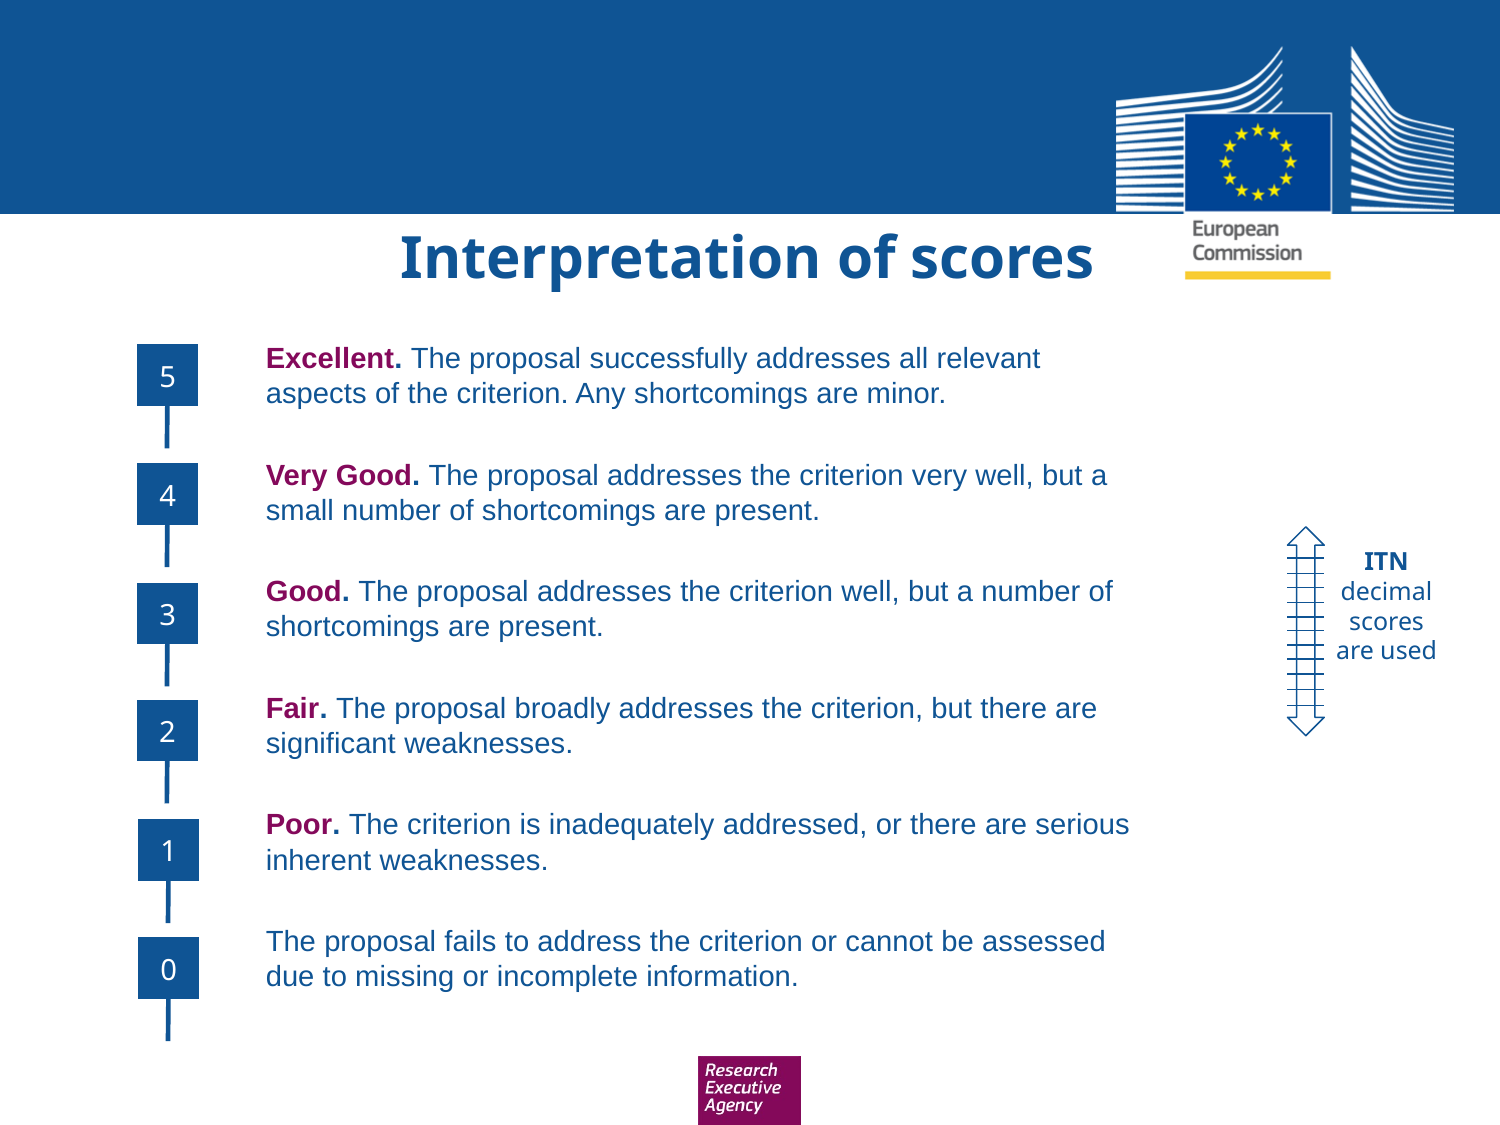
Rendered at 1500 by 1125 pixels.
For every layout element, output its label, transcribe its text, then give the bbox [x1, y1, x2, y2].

text_box [1296, 597, 1315, 601]
text_box [1296, 567, 1315, 572]
text_box [1287, 526, 1325, 557]
text_box [1296, 610, 1315, 616]
text_box ITN decimal scores are used [1319, 537, 1454, 673]
text_box [1296, 638, 1315, 643]
picture [698, 1056, 801, 1125]
text_box [1296, 668, 1315, 673]
text_box [1287, 713, 1325, 736]
text_box [1296, 698, 1315, 704]
text_box [1296, 652, 1315, 658]
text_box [139, 346, 198, 998]
text_box [1296, 682, 1315, 688]
text_box Excellent. The proposal successfully addresses all relevant aspects of the criterion. Any shortcomings are minor. Very Good. The proposal addresses the criterion very well, but a small number of shortcomings are present. Good. The proposal addresses the criterion well, but a number of shortcomings are present. Fair. The proposal broadly addresses the criterion, but there are significant weaknesses. Poor. The criterion is inadequately addressed, or there are serious inherent weaknesses. The proposal fails to address the criterion or cannot be assessed due to missing or incomplete information. [251, 332, 1162, 1034]
picture [1116, 46, 1454, 281]
text_box [1296, 582, 1315, 587]
title Interpretation of scores [72, 217, 1423, 293]
